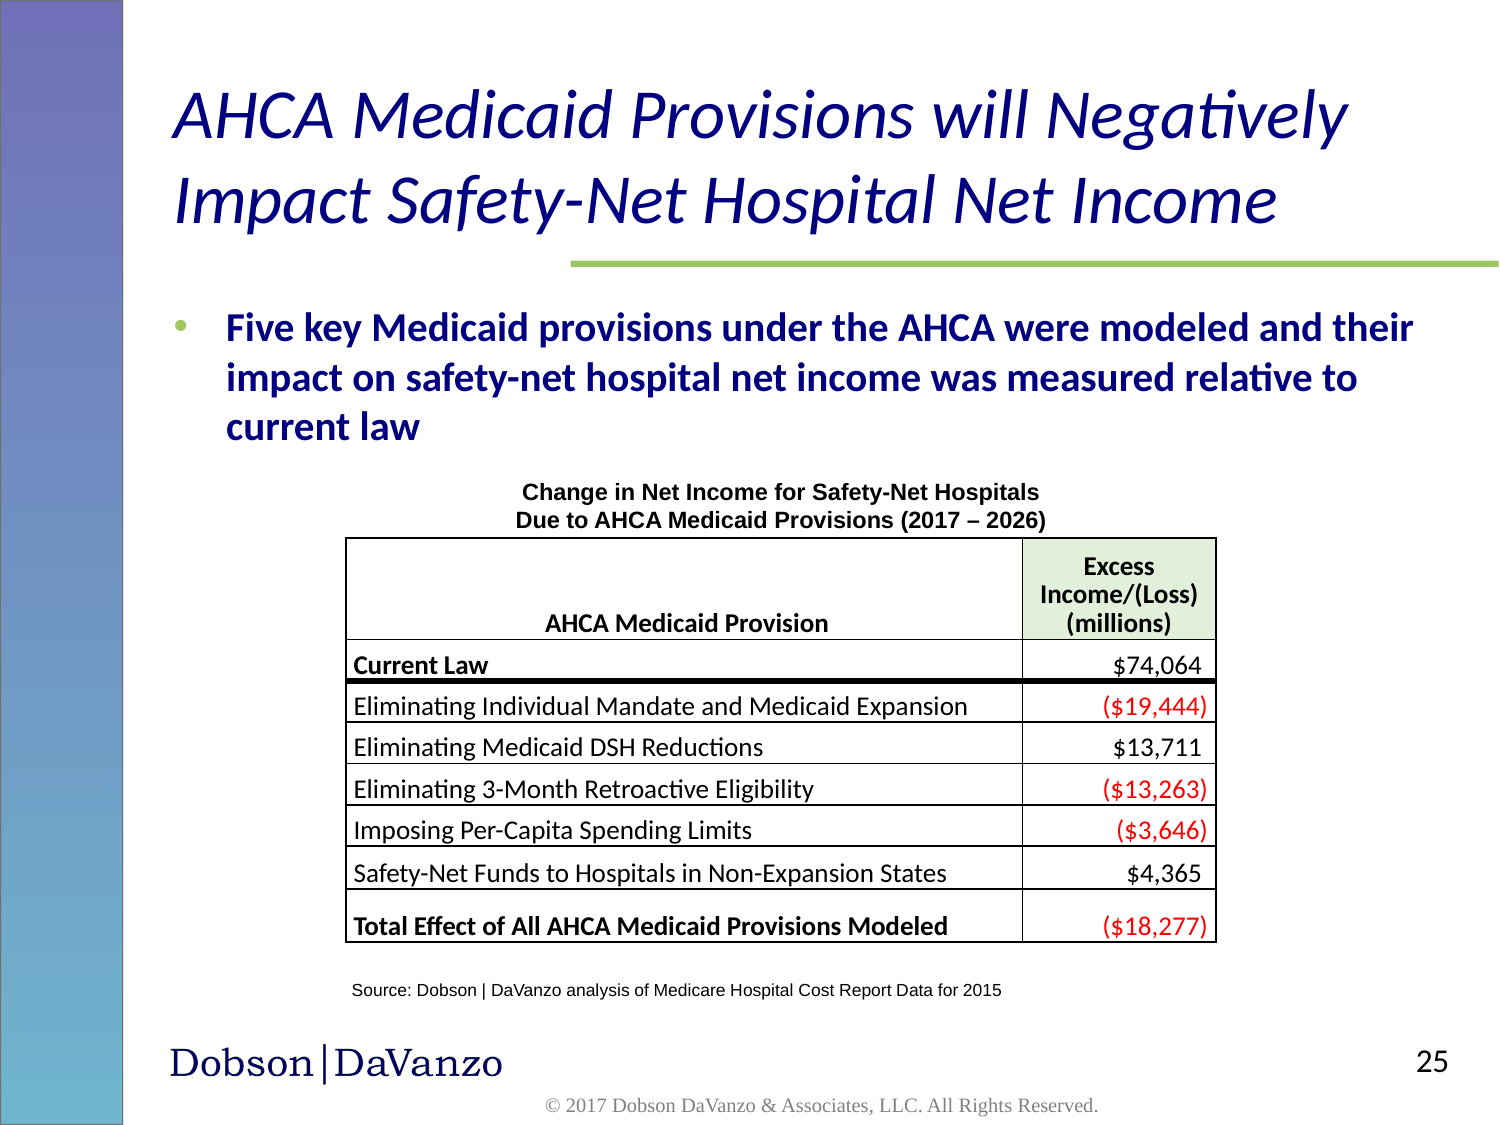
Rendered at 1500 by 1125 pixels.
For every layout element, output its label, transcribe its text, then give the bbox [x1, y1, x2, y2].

title AHCA Medicaid Provisions will Negatively Impact Safety-Net Hospital Net Income [151, 41, 1442, 264]
table_header AHCA Medicaid Provision [347, 539, 1022, 639]
footer © 2017 Dobson DaVanzo & Associates, LLC. All Rights Reserved. [503, 1081, 1146, 1117]
table_cell Eliminating 3-Month Retroactive Eligibility [347, 764, 1022, 804]
table_header Excess Income/(Loss) (millions) [1023, 539, 1215, 639]
picture [168, 1042, 505, 1085]
table_cell $13,711 [1023, 723, 1215, 763]
text_box Change in Net Income for Safety-Net Hospitals Due to AHCA Medicaid Provisions (2017 – 2026) [500, 469, 1061, 541]
slide_number 25 [1383, 1028, 1471, 1109]
table_cell ($3,646) [1023, 806, 1215, 845]
list Five key Medicaid provisions under the AHCA were modeled and their impact on safety-net hospital net income was measured relative to current law [151, 289, 1441, 455]
table_cell Total Effect of All AHCA Medicaid Provisions Modeled [347, 890, 1022, 941]
table_cell $4,365 [1023, 847, 1215, 888]
table_cell Eliminating Individual Mandate and Medicaid Expansion [347, 684, 1022, 721]
table_cell ($18,277) [1023, 890, 1215, 941]
table_cell Current Law [347, 640, 1022, 678]
table_cell ($13,263) [1023, 764, 1215, 804]
table_cell Imposing Per-Capita Spending Limits [347, 806, 1022, 845]
table_cell ($19,444) [1023, 684, 1215, 721]
table_cell Safety-Net Funds to Hospitals in Non-Expansion States [347, 847, 1022, 888]
table_cell Eliminating Medicaid DSH Reductions [347, 723, 1022, 763]
text_box Source: Dobson | DaVanzo analysis of Medicare Hospital Cost Report Data for 2015 [336, 971, 1018, 1007]
table_cell $74,064 [1023, 640, 1215, 678]
